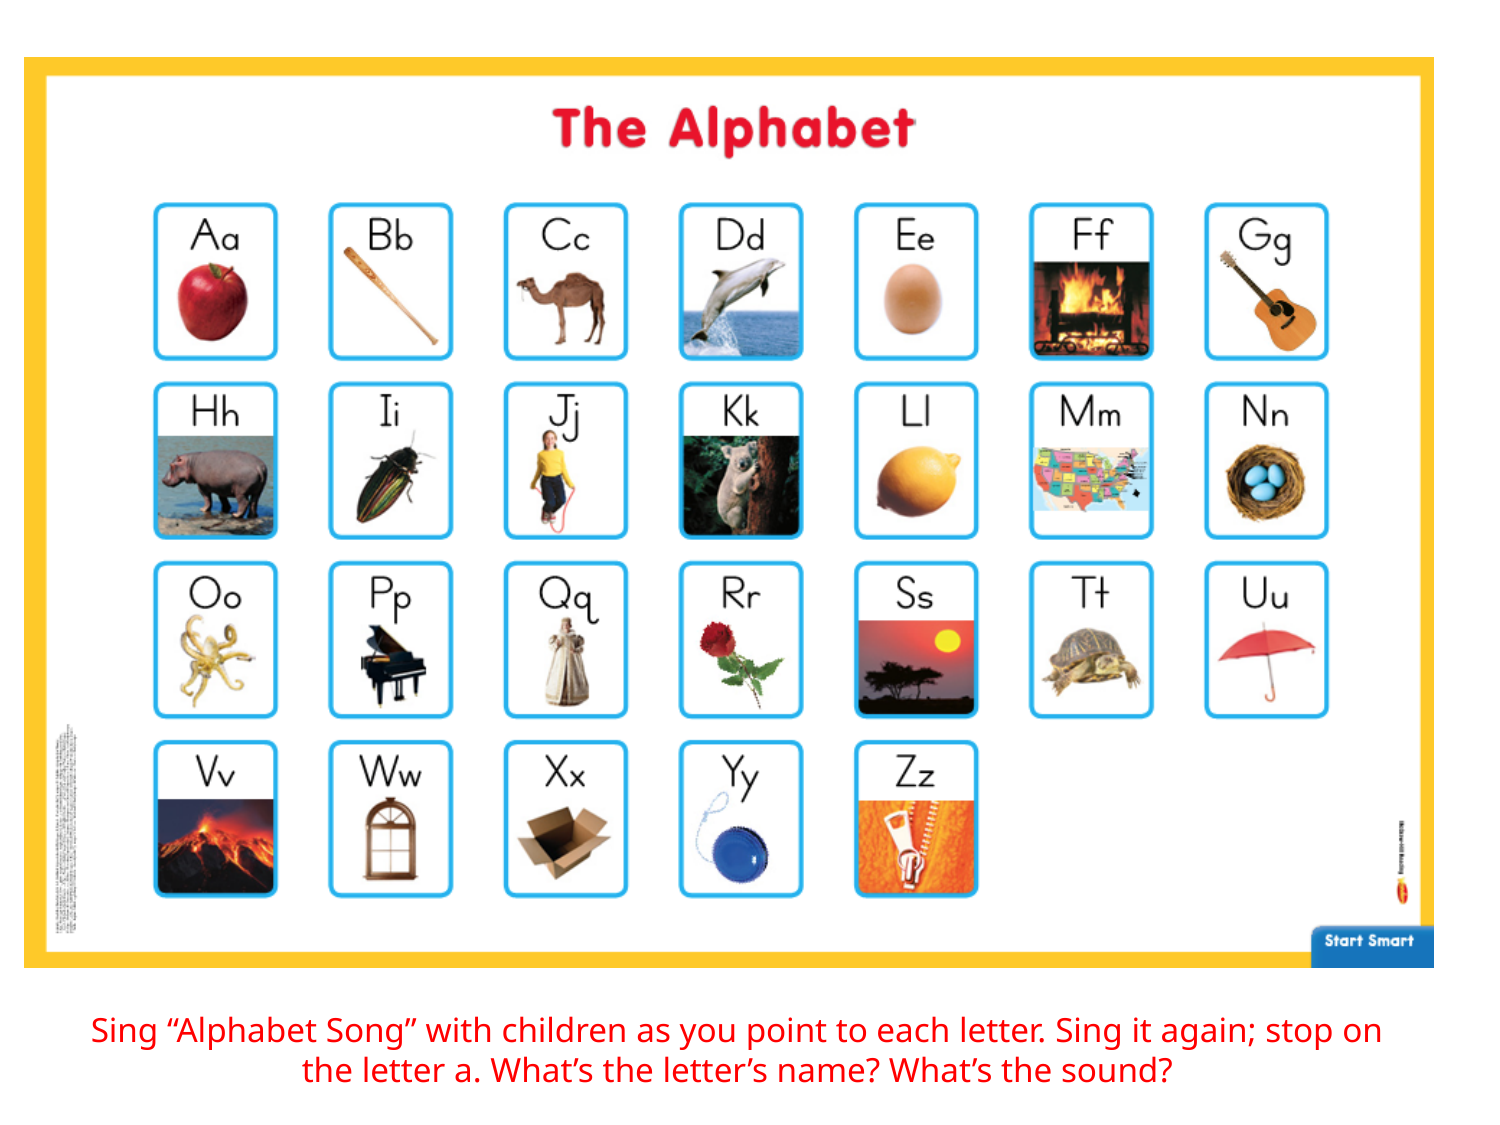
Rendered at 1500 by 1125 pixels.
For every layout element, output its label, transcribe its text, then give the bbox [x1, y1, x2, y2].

text_box Sing “Alphabet Song” with children as you point to each letter. Sing it again; stop on the letter a. What’s the letter’s name? What’s the sound? [69, 1001, 1407, 1097]
picture [24, 57, 1434, 969]
